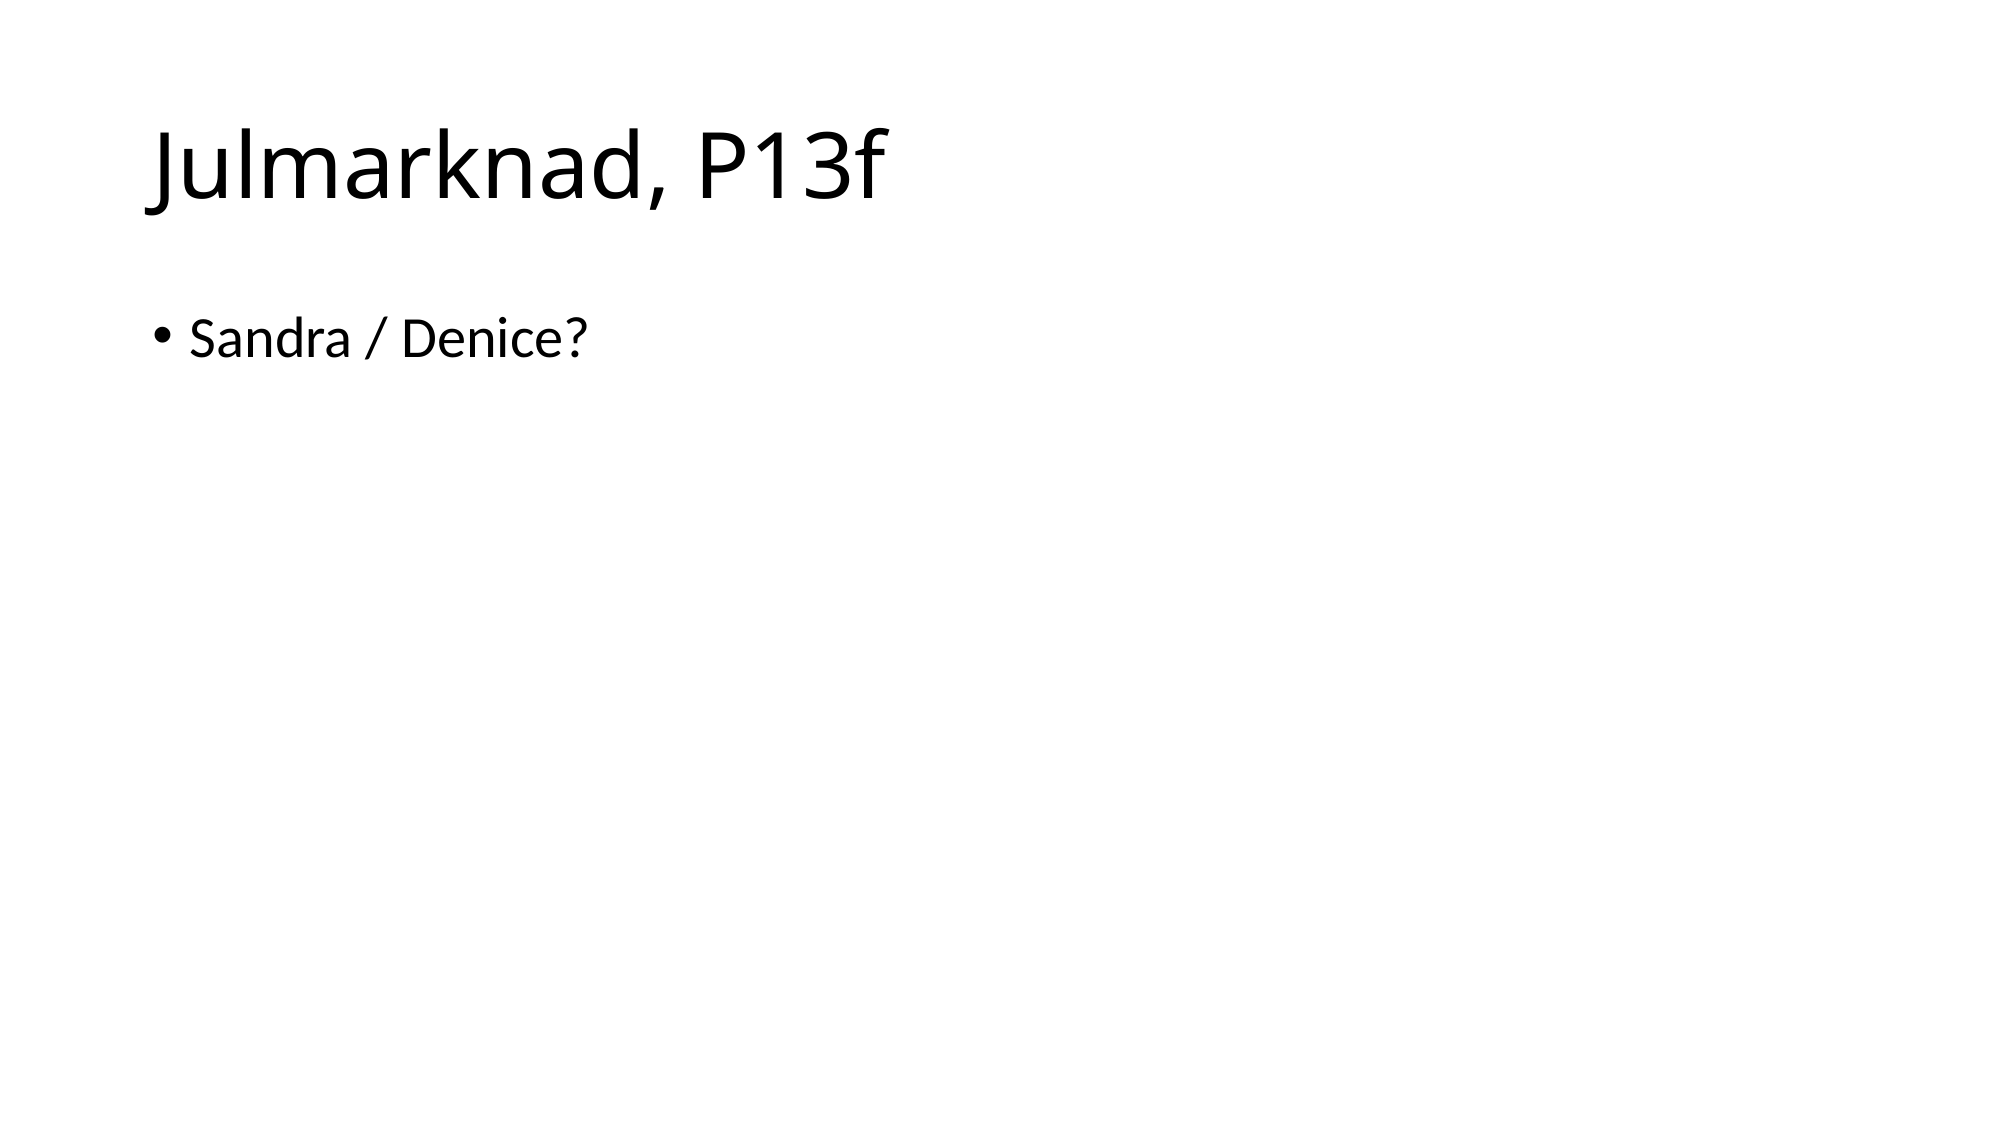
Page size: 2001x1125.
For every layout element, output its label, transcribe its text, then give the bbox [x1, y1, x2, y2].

title Julmarknad, P13f [137, 59, 1863, 278]
list Sandra / Denice? [137, 299, 1863, 1014]
